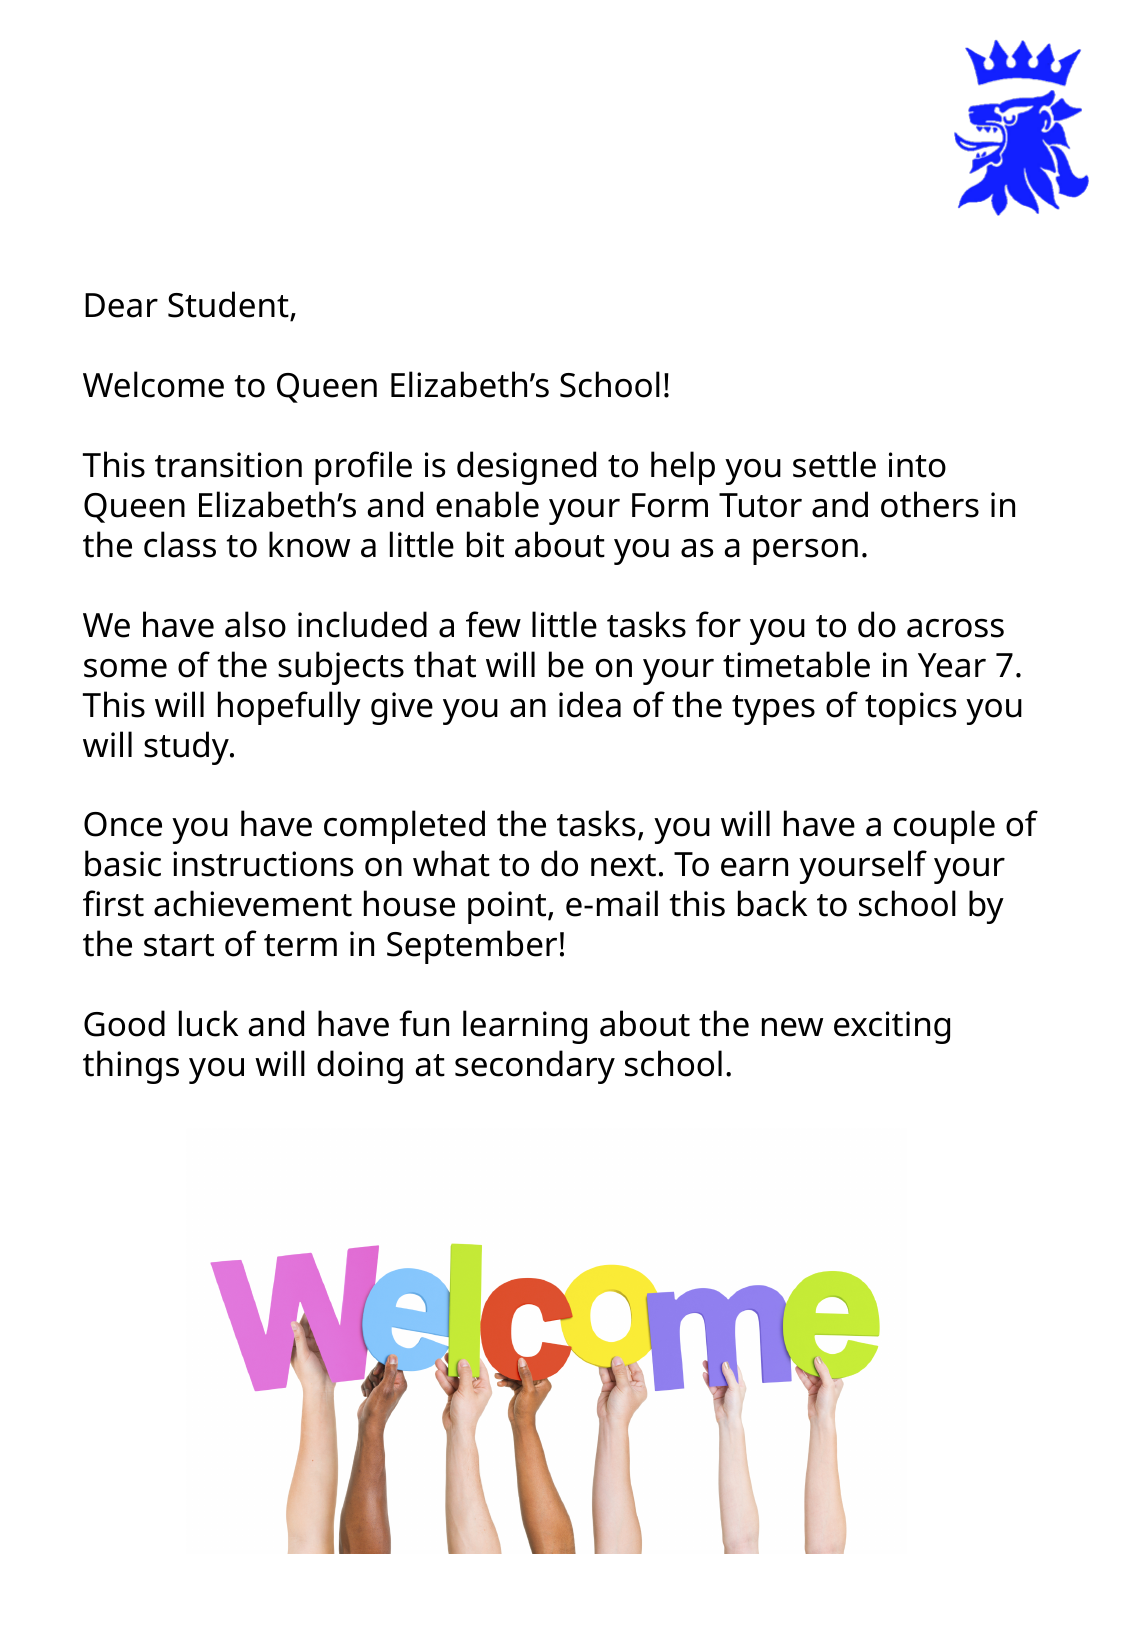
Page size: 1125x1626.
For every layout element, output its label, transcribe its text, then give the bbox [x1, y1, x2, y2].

text_box Dear Student, Welcome to Queen Elizabeth’s School! This transition profile is designed to help you settle into Queen Elizabeth’s and enable your Form Tutor and others in the class to know a little bit about you as a person. We have also included a few little tasks for you to do across some of the subjects that will be on your timetable in Year 7. This will hopefully give you an idea of the types of topics you will study. Once you have completed the tasks, you will have a couple of basic instructions on what to do next. To earn yourself your first achievement house point, e-mail this back to school by the start of term in September! Good luck and have fun learning about the new exciting things you will doing at secondary school. [67, 277, 1076, 1151]
picture [918, 32, 1120, 222]
picture [185, 1128, 907, 1554]
